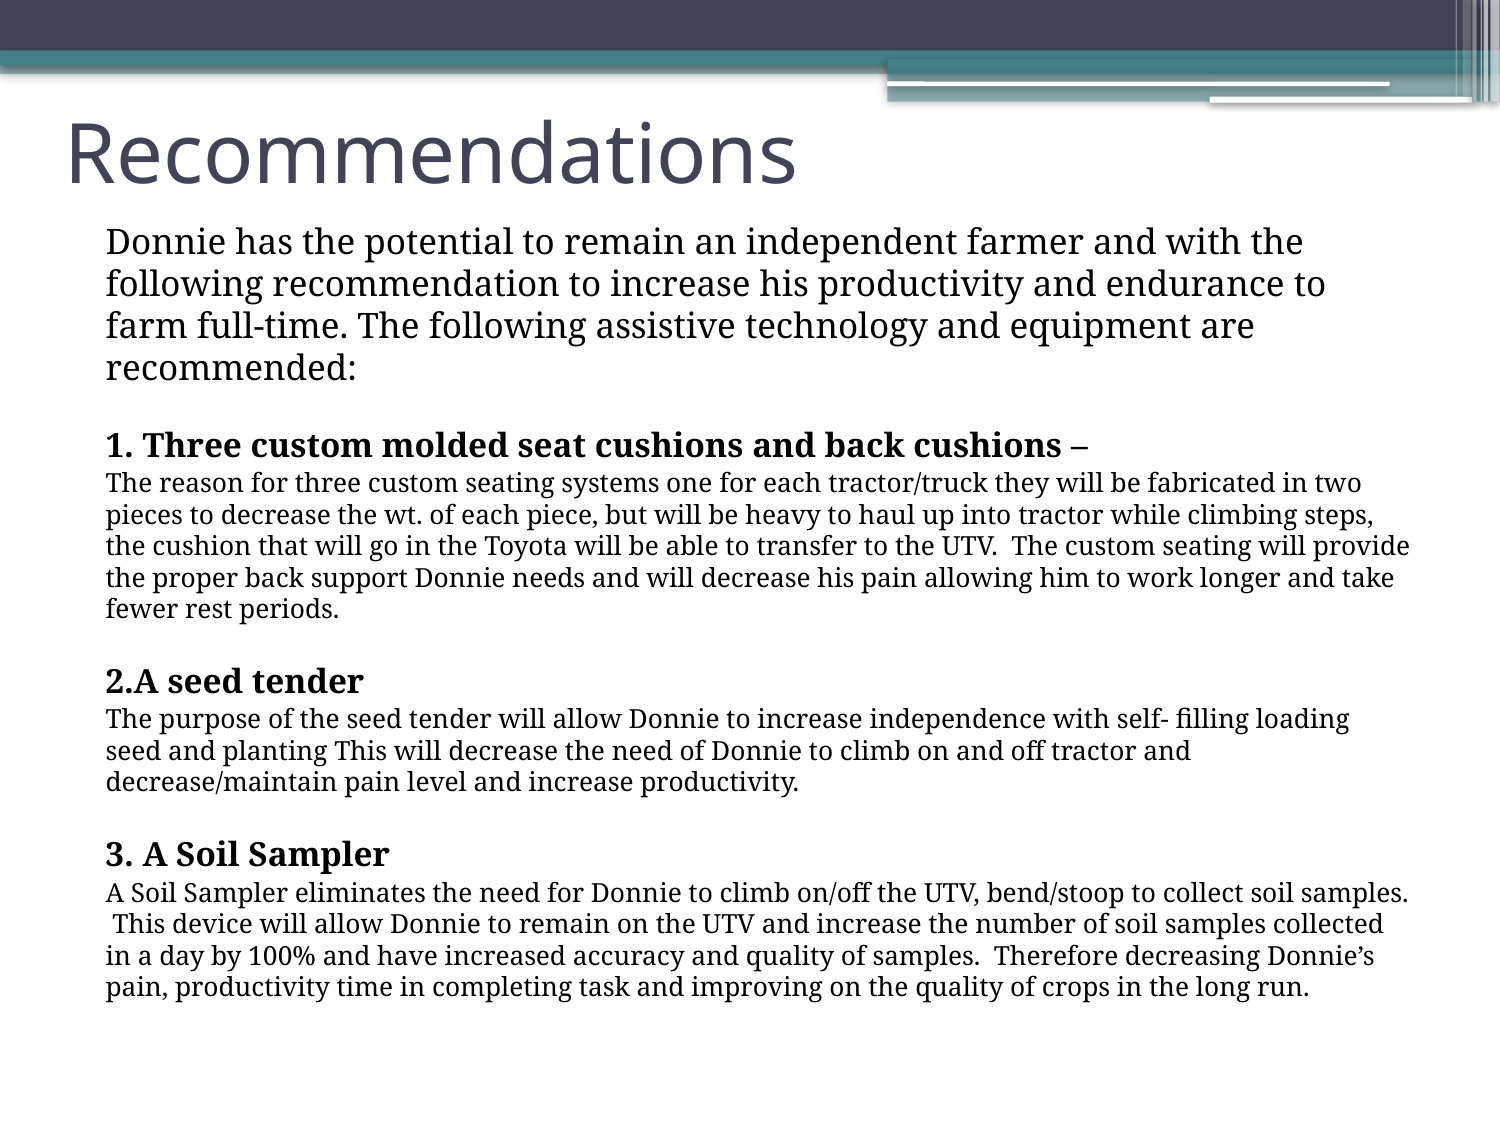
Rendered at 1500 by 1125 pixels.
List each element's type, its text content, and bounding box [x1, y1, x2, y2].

list Donnie has the potential to remain an independent farmer and with the following recommendation to increase his productivity and endurance to farm full-time. The following assistive technology and equipment are recommended: 1. Three custom molded seat cushions and back cushions – The reason for three custom seating systems one for each tractor/truck they will be fabricated in two pieces to decrease the wt. of each piece, but will be heavy to haul up into tractor while climbing steps, the cushion that will go in the Toyota will be able to transfer to the UTV. The custom seating will provide the proper back support Donnie needs and will decrease his pain allowing him to work longer and take fewer rest periods. 2.A seed tender The purpose of the seed tender will allow Donnie to increase independence with self- filling loading seed and planting This will decrease the need of Donnie to climb on and off tractor and decrease/maintain pain level and increase productivity. 3. A Soil Sampler A Soil Sampler eliminates the need for Donnie to climb on/off the UTV, bend/stoop to collect soil samples. This device will allow Donnie to remain on the UTV and increase the number of soil samples collected in a day by 100% and have increased accuracy and quality of samples. Therefore decreasing Donnie’s pain, productivity time in completing task and improving on the quality of crops in the long run. [75, 212, 1425, 1079]
title Recommendations [50, 87, 1400, 213]
